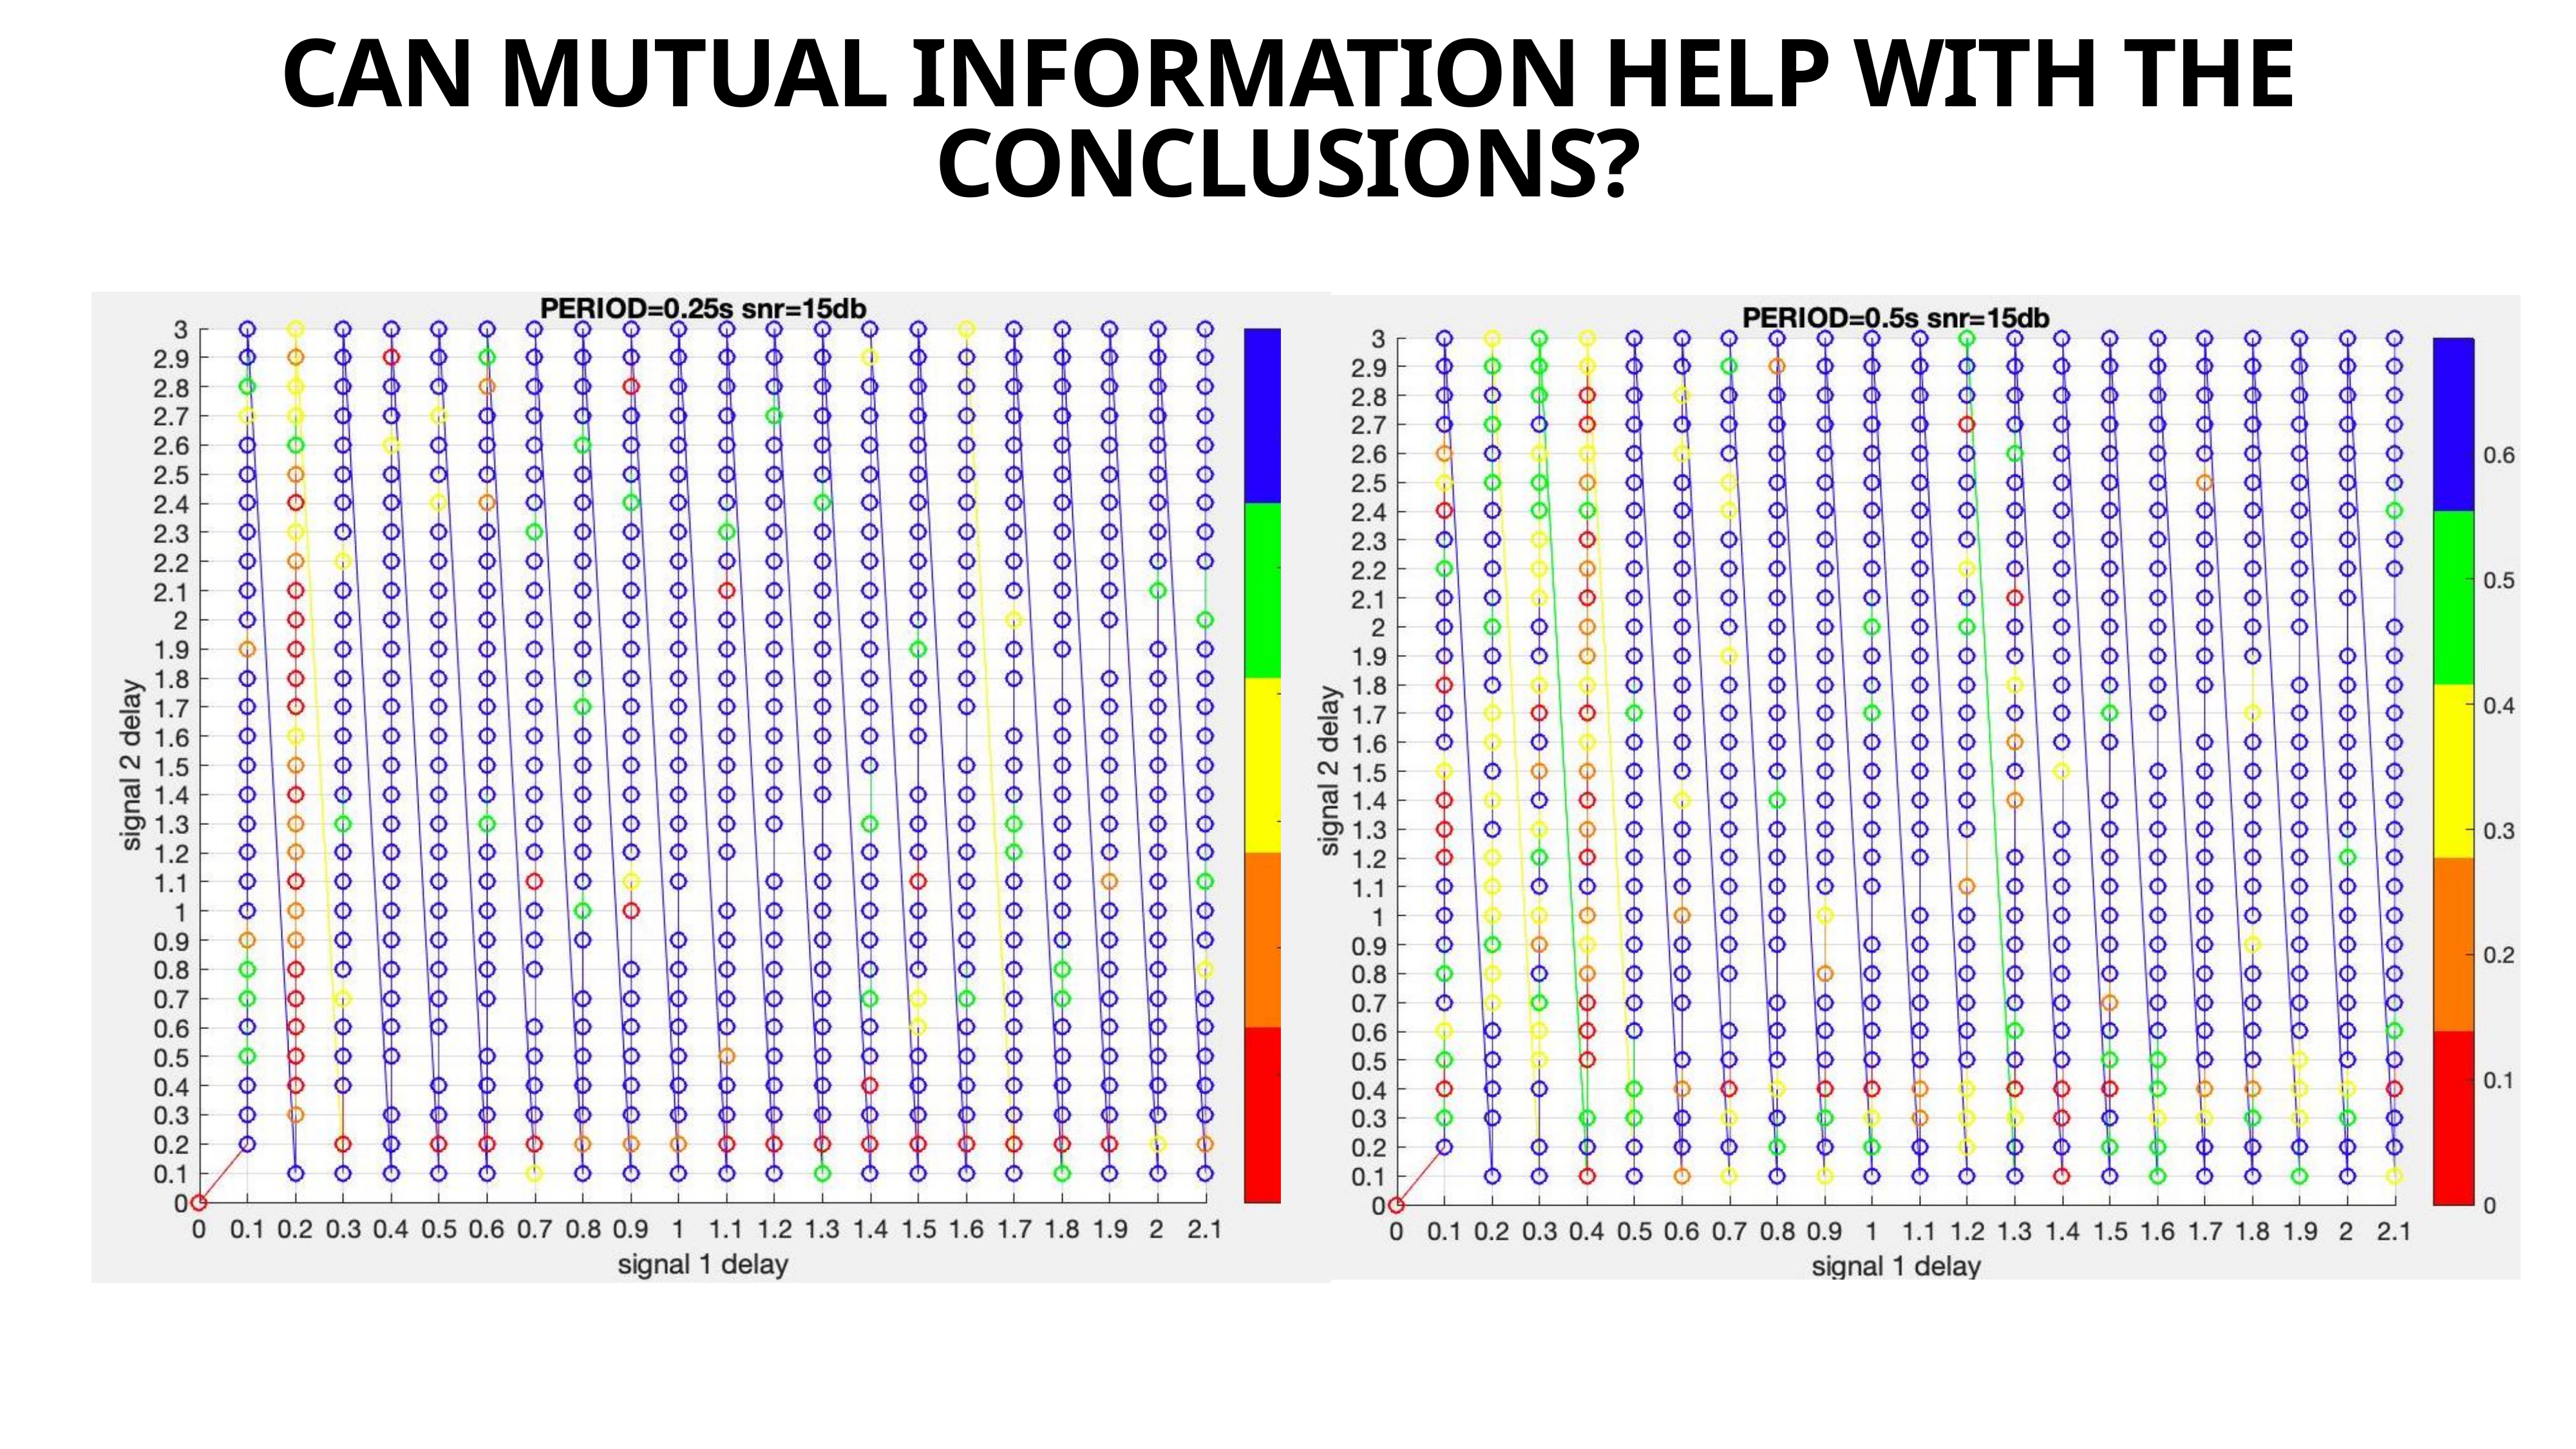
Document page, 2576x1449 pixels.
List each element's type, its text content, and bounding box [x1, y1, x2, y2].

text_box CAN MUTUAL INFORMATION HELP WITH THE CONCLUSIONS? [5, 28, 2571, 220]
picture [91, 292, 2521, 1283]
